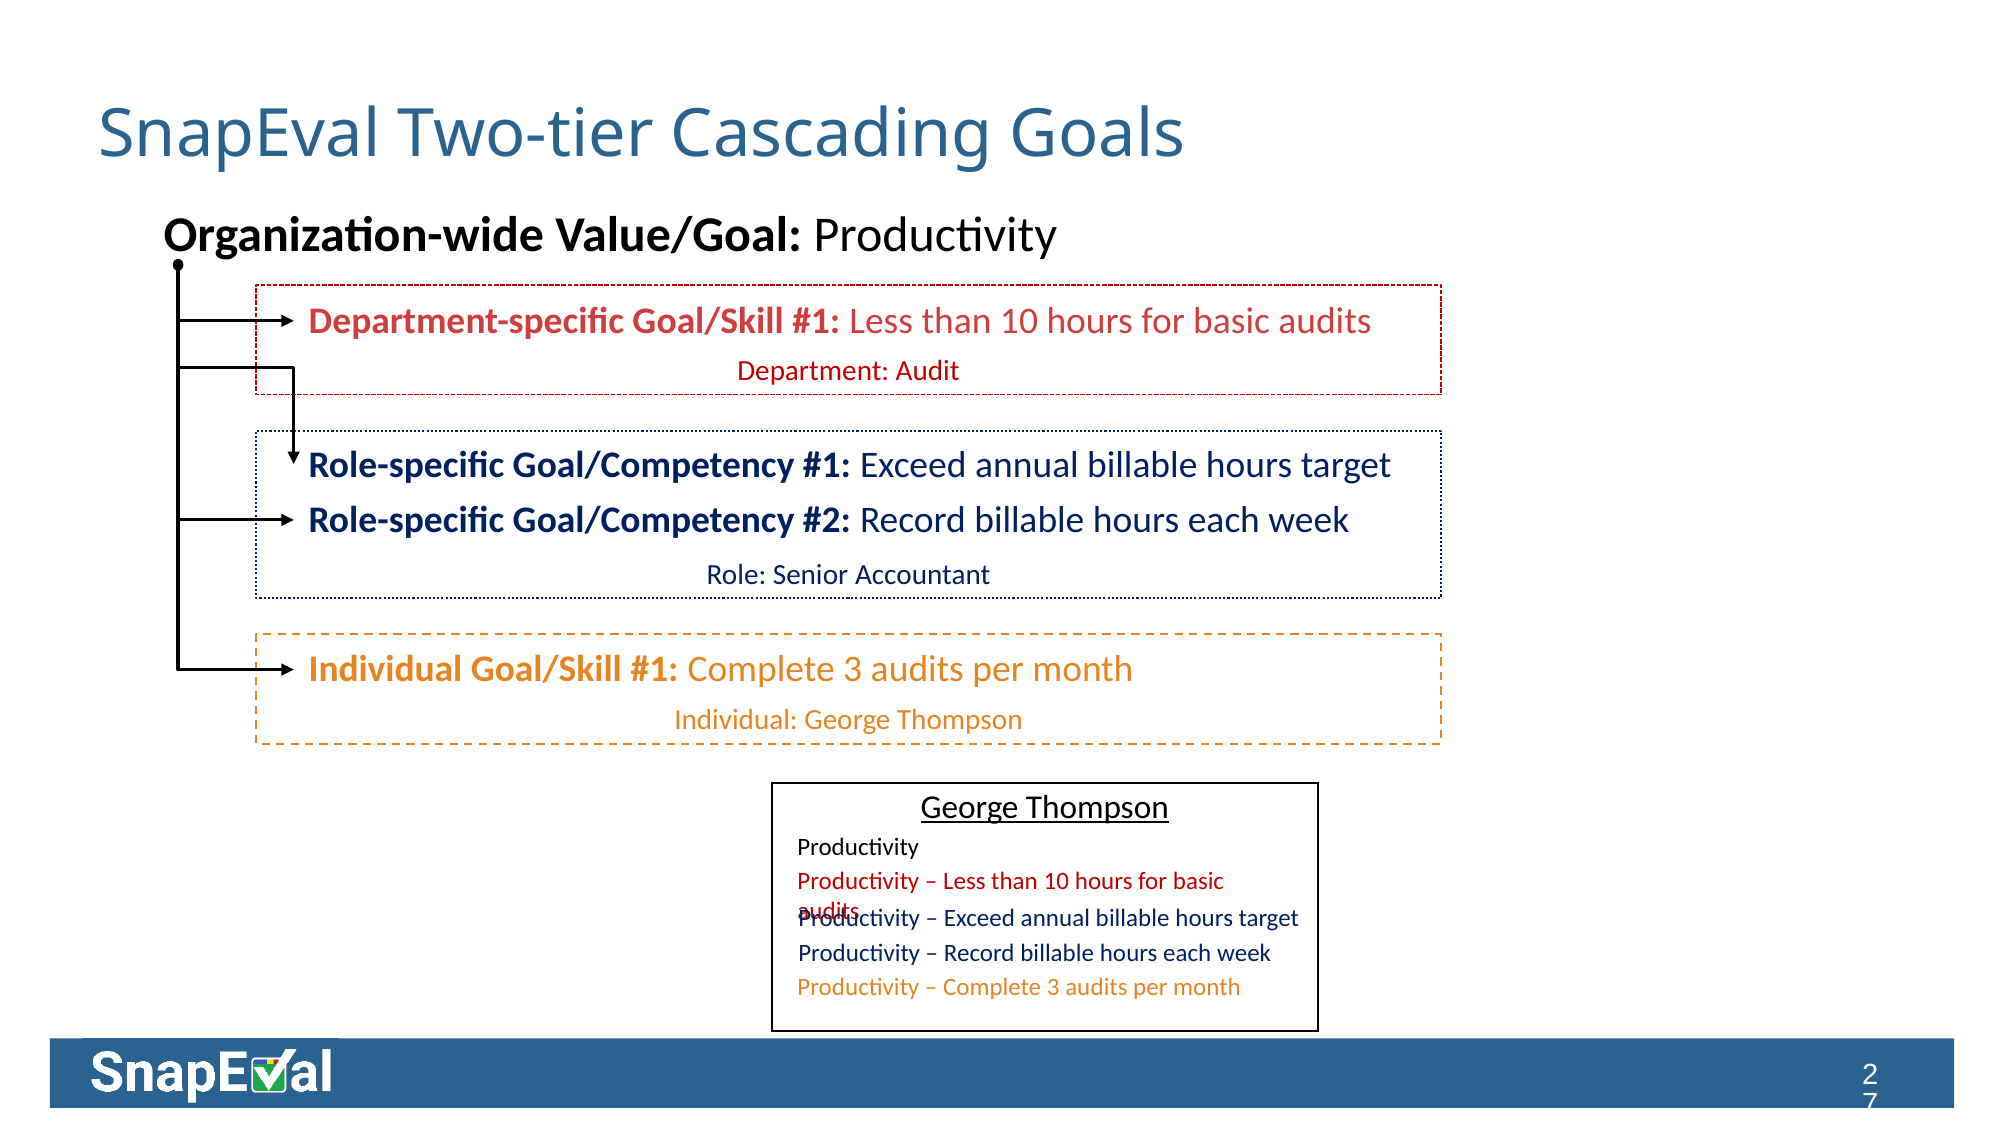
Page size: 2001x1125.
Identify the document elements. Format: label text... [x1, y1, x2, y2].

slide_number 27 [1846, 1060, 1882, 1086]
text_box Productivity – Record billable hours each week [783, 928, 1308, 967]
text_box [35, 411, 437, 528]
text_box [138, 308, 334, 335]
text_box Productivity [782, 826, 1139, 857]
text_box Department: Audit [267, 284, 1441, 395]
picture [83, 1038, 339, 1108]
text_box Individual: George Thompson [256, 634, 1441, 744]
text_box Organization-wide Value/Goal: Productivity [148, 200, 1083, 256]
title SnapEval Two-tier Cascading Goals [83, 40, 1917, 179]
text_box Productivity – Less than 10 hours for basic audits [782, 857, 1308, 897]
text_box Role: Senior Accountant [256, 430, 1441, 599]
text_box Role-specific Goal/Competency #2: Record billable hours each week [293, 492, 1411, 548]
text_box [110, 336, 362, 410]
text_box Role-specific Goal/Competency #1: Exceed annual billable hours target [441, 438, 1411, 492]
text_box George Thompson [771, 782, 1318, 1032]
text_box Productivity – Complete 3 audits per month [782, 963, 1261, 1002]
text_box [209, 236, 262, 307]
text_box Individual Goal/Skill #1: Complete 3 audits per month [293, 641, 1411, 698]
text_box [174, 260, 182, 269]
text_box Productivity – Exceed annual billable hours target [783, 894, 1319, 932]
